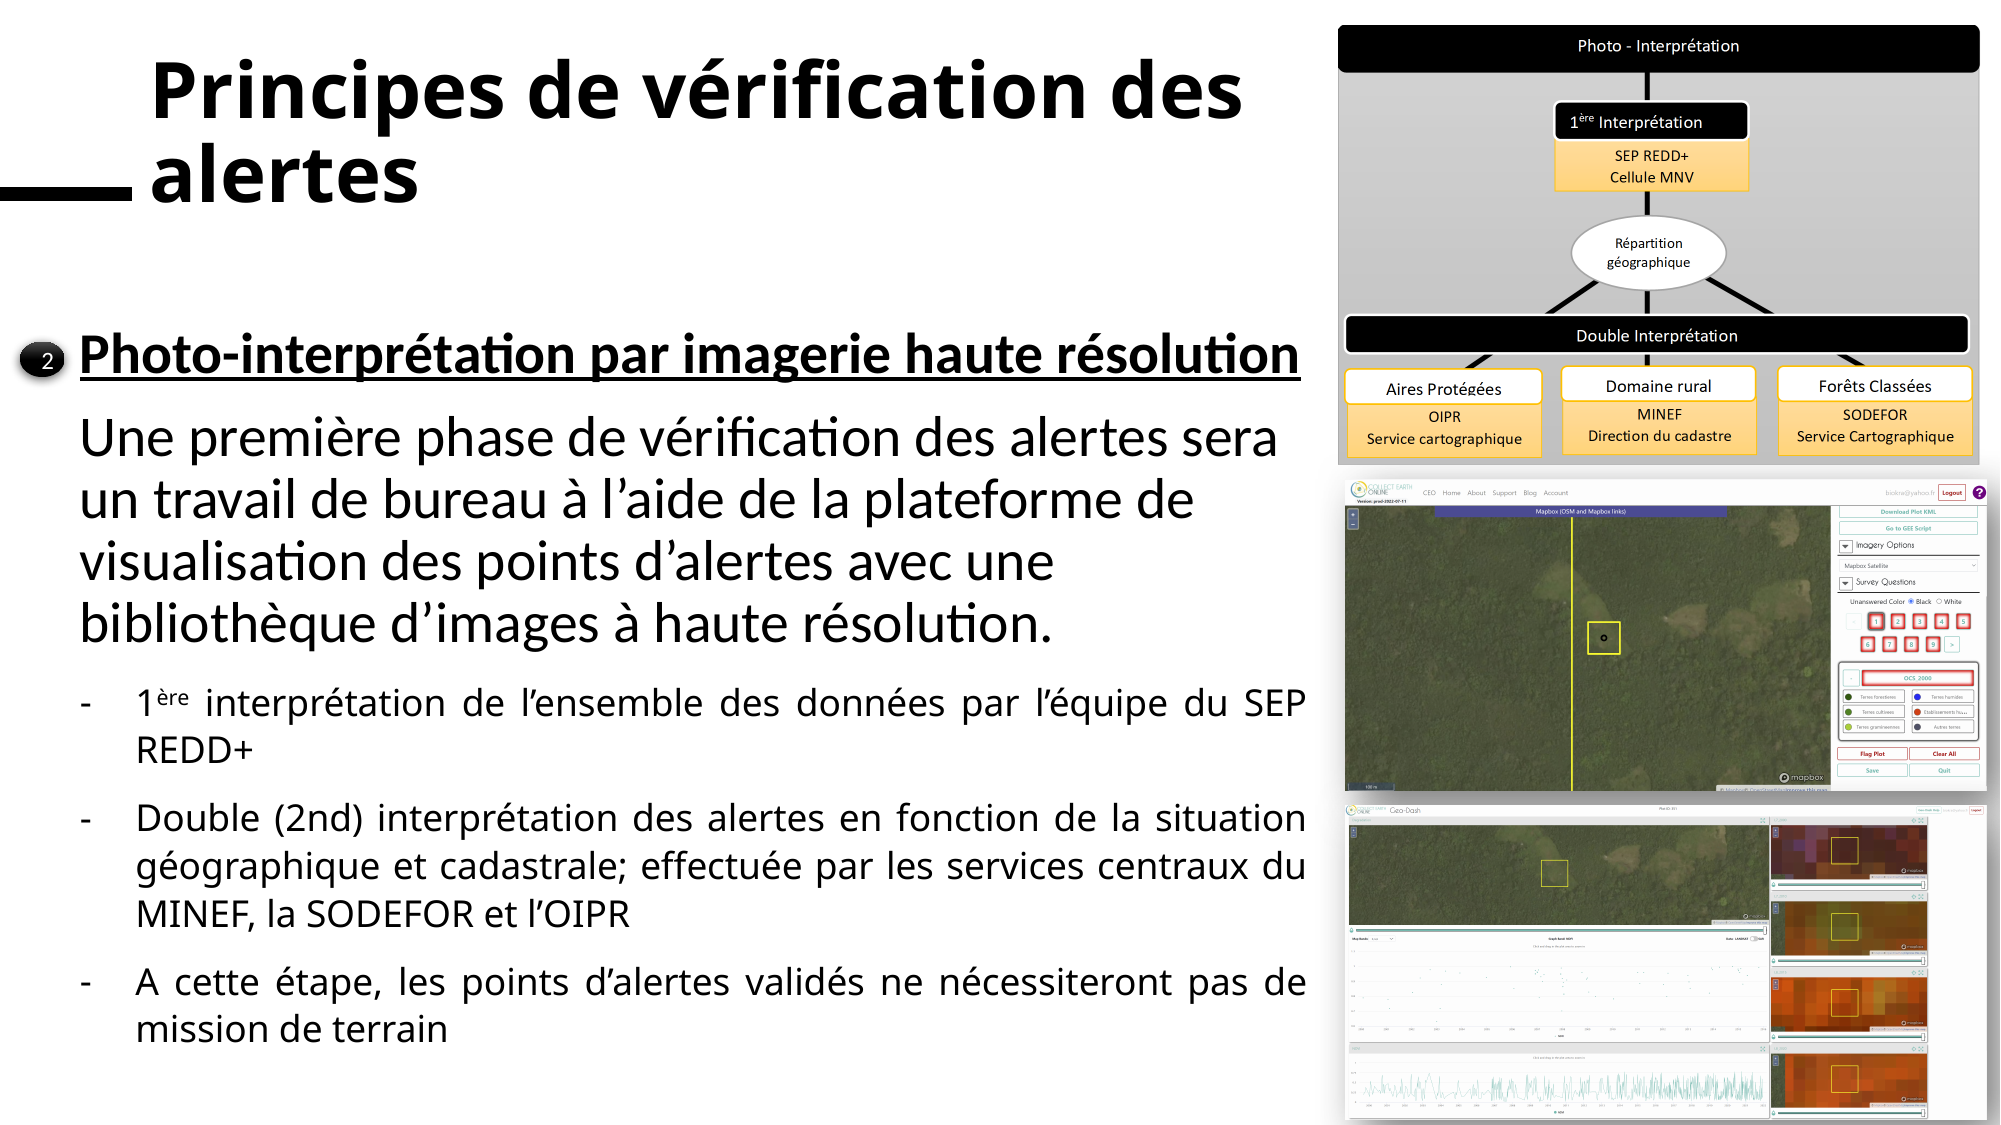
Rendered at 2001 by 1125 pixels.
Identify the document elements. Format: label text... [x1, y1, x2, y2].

text_box 2 [19, 341, 65, 378]
picture [1345, 479, 1987, 791]
title Principes de vérification des alertes [134, 43, 1275, 227]
list Photo-interprétation par imagerie haute résolution Une première phase de vérification des alertes sera un travail de bureau à l’aide de la plateforme de visualisation des points d’alertes avec une bibliothèque d’images à haute résolution. 1ère interprétation de l’ensemble des données par l’équipe du SEP REDD+ Double (2nd) interprétation des alertes en fonction de la situation géographique et cadastrale; effectuée par les services centraux du MINEF, la SODEFOR et l’OIPR A cette étape, les points d’alertes validés ne nécessiteront pas de mission de terrain [64, 316, 1323, 1079]
picture [1345, 805, 1987, 1120]
picture [1338, 25, 1981, 465]
